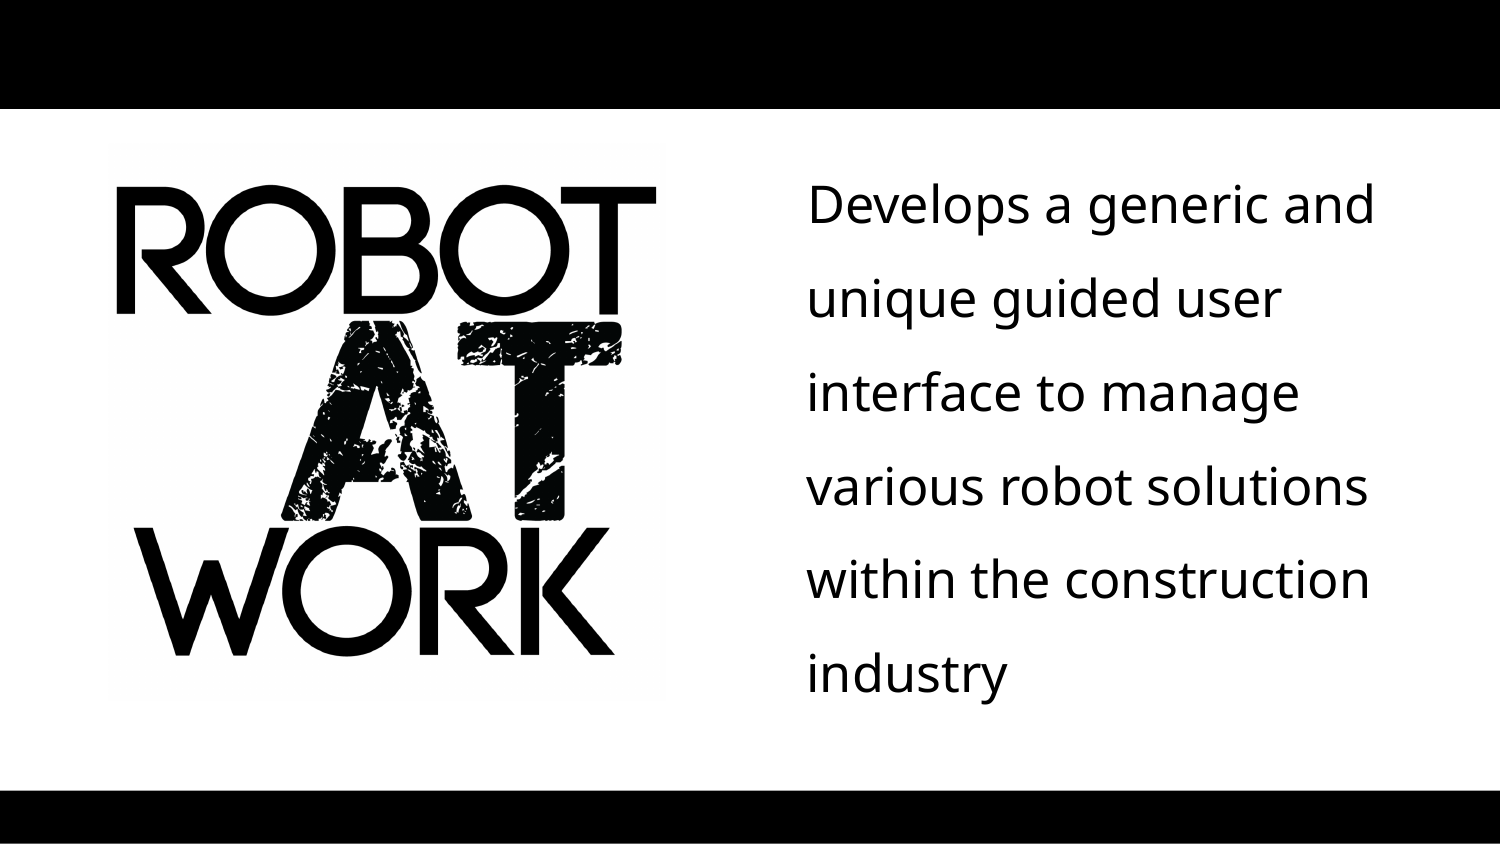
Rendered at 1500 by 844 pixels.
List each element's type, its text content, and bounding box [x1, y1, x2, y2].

text_box [0, 789, 1500, 844]
text_box [0, 0, 1500, 111]
list Develops a generic and unique guided user interface to manage various robot solutions within the construction industry [741, 111, 1404, 747]
picture [108, 143, 667, 701]
